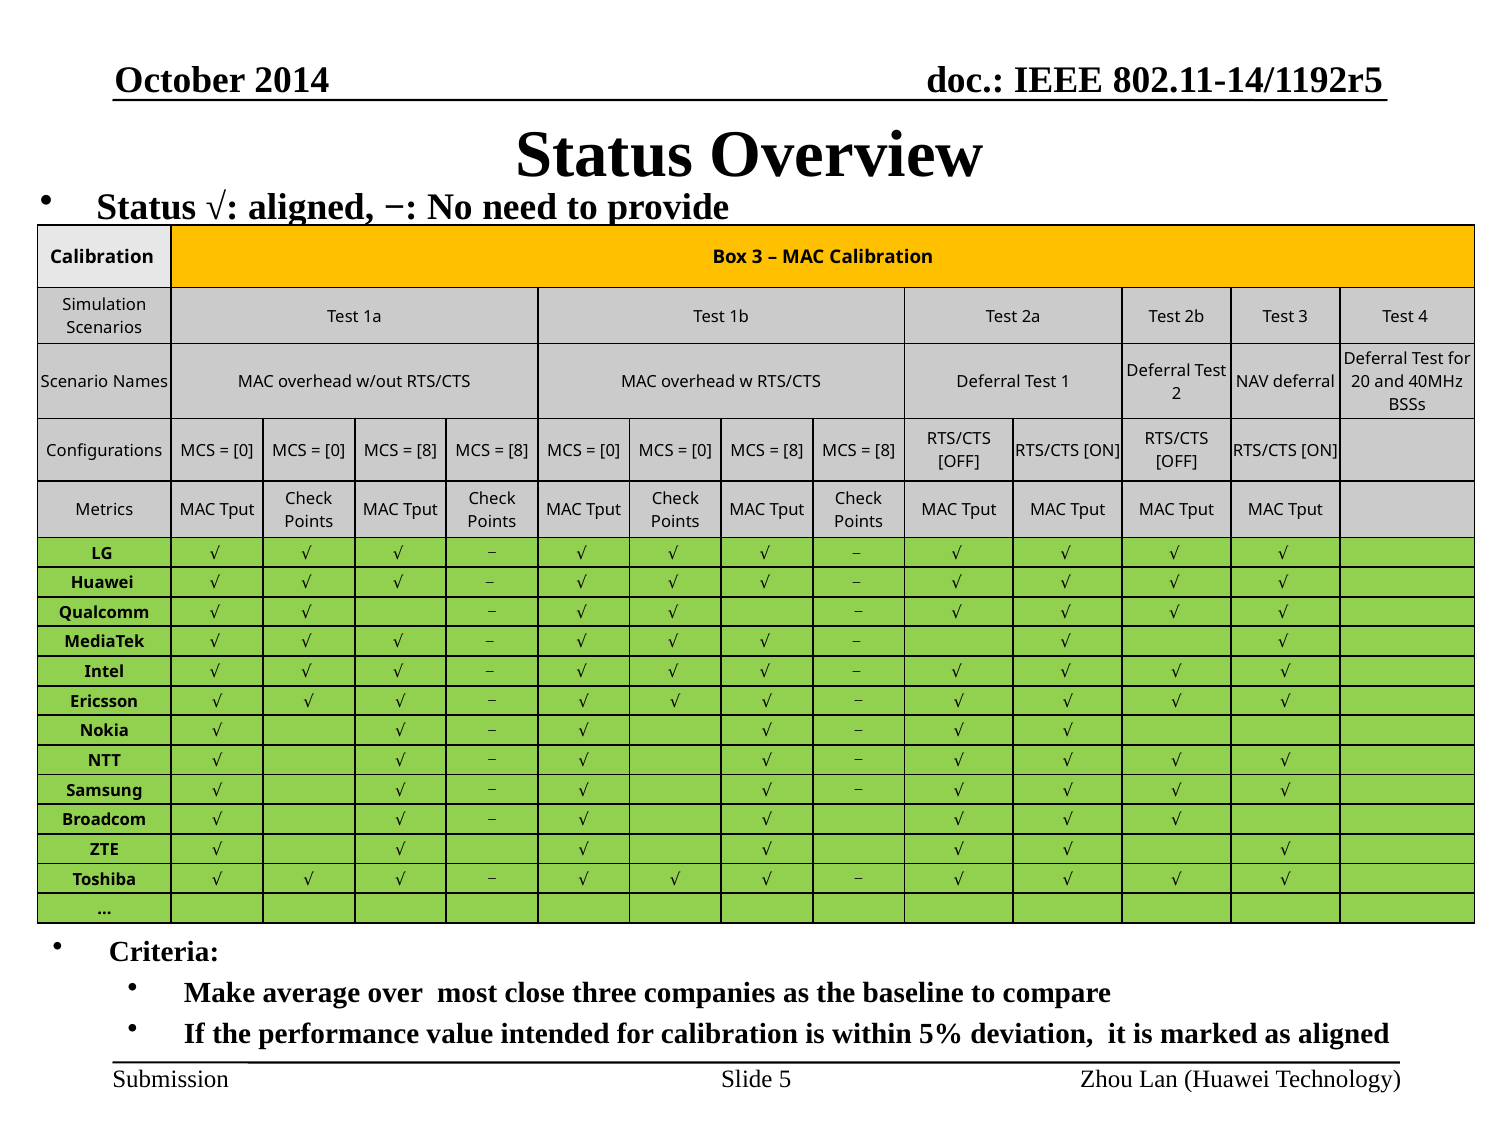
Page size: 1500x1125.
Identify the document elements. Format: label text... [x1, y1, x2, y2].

table_cell RTS/CTS [ON] [1232, 419, 1339, 480]
table_cell [1341, 687, 1474, 714]
table_cell Metrics [38, 482, 170, 537]
title Status Overview [112, 62, 1388, 224]
table_cell √ [539, 716, 629, 744]
table_cell √ [722, 716, 812, 744]
table_cell √ [1014, 835, 1121, 863]
table_cell √ [1232, 775, 1339, 803]
table_cell Deferral Test 2 [1123, 344, 1230, 418]
table_cell [814, 805, 904, 833]
table_cell √ [1232, 746, 1339, 774]
table_cell Ericsson [38, 687, 170, 714]
table_cell √ [1123, 598, 1230, 625]
table_cell Simulation Scenarios [38, 288, 170, 343]
table_cell √ [1232, 835, 1339, 863]
table_cell − [447, 627, 537, 655]
table_cell √ [722, 775, 812, 803]
table_cell √ [905, 746, 1012, 774]
table_cell √ [630, 568, 720, 596]
table_cell √ [630, 687, 720, 714]
table_cell √ [172, 598, 262, 625]
table_cell √ [172, 627, 262, 655]
table_cell [1341, 657, 1474, 685]
table_cell [264, 716, 354, 744]
table_cell √ [356, 657, 445, 685]
table_cell [630, 775, 720, 803]
table_cell √ [1232, 864, 1339, 892]
table_cell √ [905, 716, 1012, 744]
slide_number Slide 5 [712, 1084, 800, 1093]
table_cell [1123, 835, 1230, 863]
table_cell √ [539, 746, 629, 774]
table_cell √ [539, 687, 629, 714]
table_cell √ [539, 538, 629, 566]
table_cell [1123, 894, 1230, 922]
table_cell Check Points [814, 482, 904, 537]
table_cell √ [905, 538, 1012, 566]
table_cell ZTE [38, 835, 170, 863]
table_cell [1232, 716, 1339, 744]
table_cell MCS = [0] [264, 419, 354, 480]
table_cell MCS = [0] [172, 419, 262, 480]
table_cell [630, 894, 720, 922]
table_cell √ [1232, 657, 1339, 685]
table_cell MCS = [0] [630, 419, 720, 480]
table_cell √ [905, 598, 1012, 625]
table_cell − [447, 775, 537, 803]
table_cell [172, 894, 262, 922]
table_cell MAC Tput [1232, 482, 1339, 537]
table_cell √ [356, 805, 445, 833]
table_cell Nokia [38, 716, 170, 744]
table_cell MAC Tput [356, 482, 445, 537]
table_cell √ [1014, 805, 1121, 833]
table_cell − [814, 657, 904, 685]
table_cell [1341, 716, 1474, 744]
table_cell − [447, 746, 537, 774]
table_cell √ [264, 657, 354, 685]
table_cell Check Points [264, 482, 354, 537]
table_cell [1232, 805, 1339, 833]
table_cell √ [722, 657, 812, 685]
table_cell [1341, 864, 1474, 892]
table_cell − [814, 775, 904, 803]
table_cell Huawei [38, 568, 170, 596]
table_cell [1341, 538, 1474, 566]
table_cell − [814, 864, 904, 892]
table_cell Deferral Test 1 [905, 344, 1121, 418]
footer Zhou Lan (Huawei Technology) [1075, 1084, 1402, 1093]
table_cell √ [1014, 568, 1121, 596]
table_cell √ [264, 687, 354, 714]
table_cell − [447, 657, 537, 685]
table_cell [264, 746, 354, 774]
table_cell Deferral Test for 20 and 40MHz BSSs [1341, 344, 1474, 418]
table_cell √ [356, 716, 445, 744]
table_cell √ [722, 805, 812, 833]
table_cell [1341, 805, 1474, 833]
table_cell [722, 894, 812, 922]
table_cell RTS/CTS [ON] [1014, 419, 1121, 480]
table_cell √ [1014, 716, 1121, 744]
table_cell Test 3 [1232, 288, 1339, 343]
table_cell [1341, 775, 1474, 803]
table_cell [814, 894, 904, 922]
table_cell [630, 746, 720, 774]
table_cell √ [1014, 627, 1121, 655]
table_cell − [447, 864, 537, 892]
table_cell √ [1014, 775, 1121, 803]
table_cell √ [722, 627, 812, 655]
table_cell − [814, 746, 904, 774]
table_cell √ [722, 568, 812, 596]
table_cell √ [905, 657, 1012, 685]
table_cell √ [1123, 864, 1230, 892]
table_cell √ [722, 687, 812, 714]
table_cell [1341, 419, 1474, 480]
table_cell √ [264, 568, 354, 596]
table_cell √ [1014, 598, 1121, 625]
table_cell √ [172, 746, 262, 774]
table_cell √ [356, 568, 445, 596]
table_cell [356, 598, 445, 625]
table_cell √ [539, 598, 629, 625]
table_cell √ [172, 538, 262, 566]
table_cell √ [1014, 864, 1121, 892]
table_cell [814, 835, 904, 863]
table_cell √ [539, 805, 629, 833]
text_box Criteria: Make average over most close three companies as the baseline to compare If the performance value intended for calibration is within 5% deviation, it is marked as aligned [37, 924, 1475, 1084]
table_cell MAC Tput [539, 482, 629, 537]
table_cell √ [722, 864, 812, 892]
table_cell [1232, 894, 1339, 922]
list Status √: aligned, −: No need to provide [24, 174, 112, 263]
table_cell [1341, 894, 1474, 922]
table_cell √ [1232, 687, 1339, 714]
table_cell √ [264, 538, 354, 566]
table_cell √ [1232, 538, 1339, 566]
table_cell √ [1123, 775, 1230, 803]
table_cell Scenario Names [38, 344, 170, 418]
table_cell √ [356, 538, 445, 566]
table_cell Test 2a [905, 288, 1121, 343]
table_cell √ [905, 568, 1012, 596]
table_cell √ [630, 657, 720, 685]
table_cell MAC Tput [1014, 482, 1121, 537]
table_cell √ [1014, 746, 1121, 774]
table_cell √ [722, 538, 812, 566]
table_cell √ [264, 627, 354, 655]
table_cell [905, 894, 1012, 922]
table_cell √ [264, 864, 354, 892]
table_cell √ [172, 687, 262, 714]
table_cell … [38, 894, 170, 922]
table_cell [1123, 716, 1230, 744]
table_cell [905, 627, 1012, 655]
table_cell LG [38, 538, 170, 566]
table_cell [447, 894, 537, 922]
table_cell − [814, 716, 904, 744]
table_cell √ [630, 864, 720, 892]
table_cell Broadcom [38, 805, 170, 833]
table_cell [1341, 482, 1474, 537]
table_cell √ [539, 627, 629, 655]
table_cell MAC overhead w/out RTS/CTS [172, 344, 537, 418]
table_cell √ [1123, 746, 1230, 774]
table_cell √ [539, 568, 629, 596]
table_cell √ [539, 835, 629, 863]
table_cell √ [722, 835, 812, 863]
table_cell [1341, 627, 1474, 655]
table_cell √ [356, 775, 445, 803]
table_cell RTS/CTS [OFF] [905, 419, 1012, 480]
table_cell − [447, 805, 537, 833]
table_cell [1341, 598, 1474, 625]
table_cell [1341, 746, 1474, 774]
table_cell − [447, 568, 537, 596]
table_cell [356, 894, 445, 922]
table_cell Test 1a [172, 288, 537, 343]
table_cell √ [356, 835, 445, 863]
table_cell √ [539, 775, 629, 803]
table_cell MediaTek [38, 627, 170, 655]
table_cell − [447, 716, 537, 744]
table_cell √ [539, 864, 629, 892]
table_cell [447, 835, 537, 863]
table_cell [264, 805, 354, 833]
table_cell [1341, 568, 1474, 596]
table_cell √ [905, 687, 1012, 714]
table_cell − [814, 687, 904, 714]
table_cell √ [172, 864, 262, 892]
table_cell [1014, 894, 1121, 922]
table_cell Test 2b [1123, 288, 1230, 343]
table_cell √ [356, 746, 445, 774]
table_cell − [814, 598, 904, 625]
table_cell − [814, 538, 904, 566]
table_cell √ [1232, 598, 1339, 625]
table_cell MAC Tput [905, 482, 1012, 537]
table_cell Toshiba [38, 864, 170, 892]
table_cell [1341, 835, 1474, 863]
table_cell √ [1232, 627, 1339, 655]
table_cell MCS = [8] [447, 419, 537, 480]
table_cell √ [172, 716, 262, 744]
table_cell MAC Tput [1123, 482, 1230, 537]
table_cell √ [356, 687, 445, 714]
table_cell √ [905, 805, 1012, 833]
table_cell − [814, 627, 904, 655]
table_cell √ [1232, 568, 1339, 596]
table_cell √ [630, 538, 720, 566]
table_cell [630, 716, 720, 744]
table_cell √ [172, 657, 262, 685]
table_cell √ [172, 775, 262, 803]
table_cell Test 1b [539, 288, 904, 343]
table_cell MCS = [0] [539, 419, 629, 480]
table_cell NTT [38, 746, 170, 774]
table_cell √ [1123, 538, 1230, 566]
table_cell MCS = [8] [356, 419, 445, 480]
table_cell [264, 775, 354, 803]
table_cell √ [630, 627, 720, 655]
table_cell Qualcomm [38, 598, 170, 625]
table_cell [630, 835, 720, 863]
table_cell √ [1014, 538, 1121, 566]
table_cell √ [722, 746, 812, 774]
table_cell [1123, 627, 1230, 655]
table_cell √ [1123, 805, 1230, 833]
table_cell − [447, 598, 537, 625]
table_cell Test 4 [1341, 288, 1474, 343]
table_cell √ [172, 805, 262, 833]
table_cell MAC overhead w RTS/CTS [539, 344, 904, 418]
table_cell √ [905, 835, 1012, 863]
table_cell Check Points [630, 482, 720, 537]
table_cell √ [1123, 568, 1230, 596]
table_cell [630, 805, 720, 833]
table_cell √ [1014, 687, 1121, 714]
table_cell Intel [38, 657, 170, 685]
table_cell NAV deferral [1232, 344, 1339, 418]
table_cell − [447, 538, 537, 566]
table_cell − [447, 687, 537, 714]
table_header Box 3 – MAC Calibration [172, 226, 1474, 287]
table_cell Configurations [38, 419, 170, 480]
table_header Calibration [38, 226, 170, 287]
table_cell [539, 894, 629, 922]
table_cell RTS/CTS [OFF] [1123, 419, 1230, 480]
table_cell √ [905, 775, 1012, 803]
table_cell √ [264, 598, 354, 625]
table_cell √ [1123, 657, 1230, 685]
table_cell √ [539, 657, 629, 685]
table_cell √ [905, 864, 1012, 892]
table_cell MCS = [8] [814, 419, 904, 480]
table_cell √ [356, 864, 445, 892]
table_cell [264, 894, 354, 922]
table_cell [722, 598, 812, 625]
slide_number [114, 54, 332, 101]
table_cell Check Points [447, 482, 537, 537]
table_cell √ [630, 598, 720, 625]
table_cell Samsung [38, 775, 170, 803]
table_cell √ [172, 835, 262, 863]
table_cell √ [172, 568, 262, 596]
table_cell [264, 835, 354, 863]
table_cell MCS = [8] [722, 419, 812, 480]
table_cell − [814, 568, 904, 596]
table_cell √ [1123, 687, 1230, 714]
table_cell MAC Tput [172, 482, 262, 537]
table_cell √ [356, 627, 445, 655]
table_cell √ [1014, 657, 1121, 685]
table_cell MAC Tput [722, 482, 812, 537]
